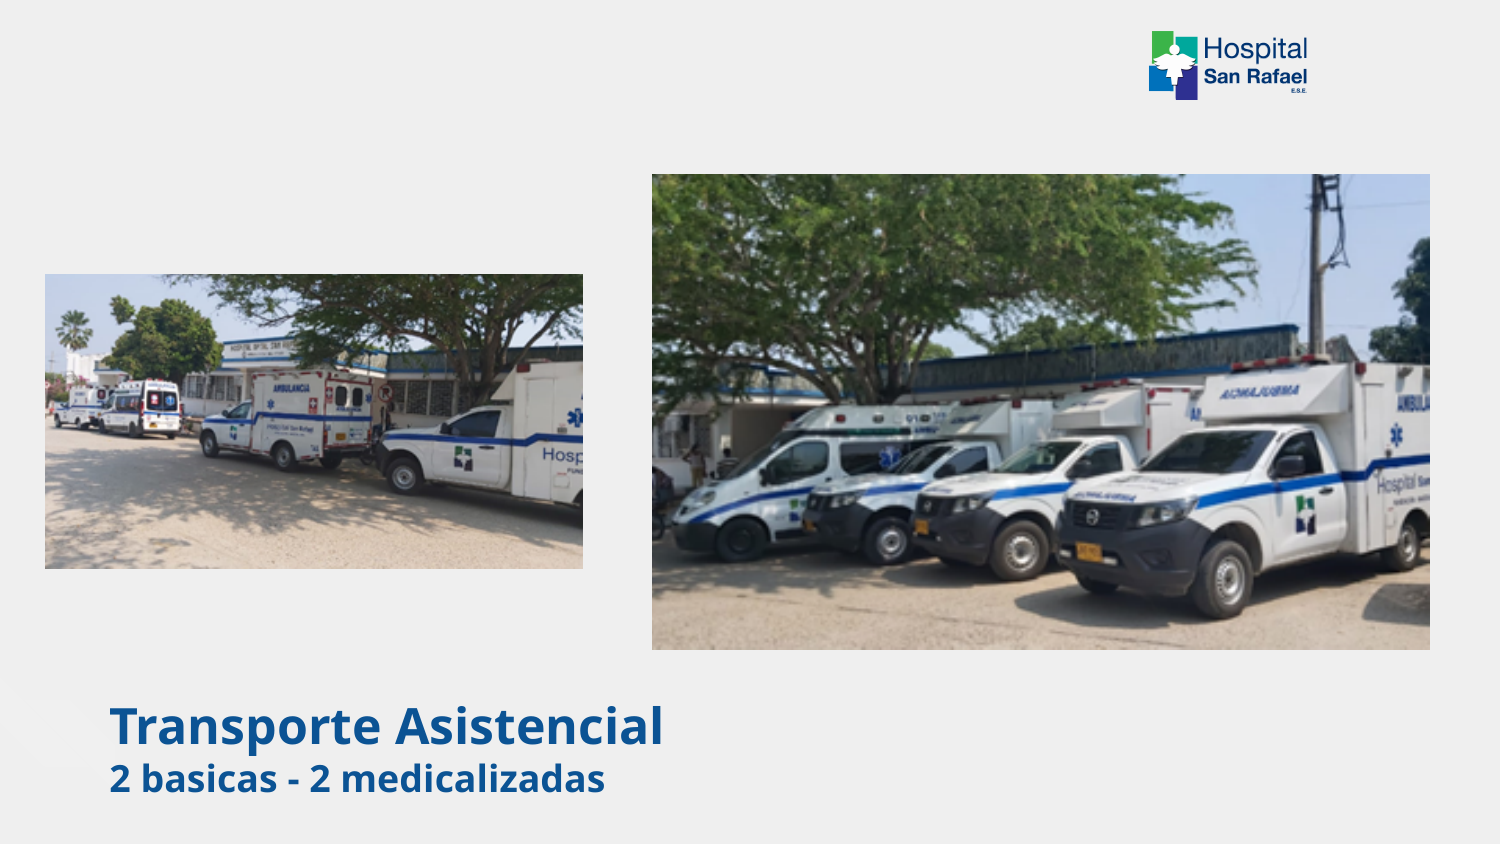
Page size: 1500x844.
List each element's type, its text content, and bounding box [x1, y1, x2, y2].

picture [45, 274, 584, 569]
picture [1131, 24, 1323, 108]
title Transporte Asistencial 2 basicas - 2 medicalizadas [94, 679, 915, 763]
picture [652, 173, 1430, 650]
